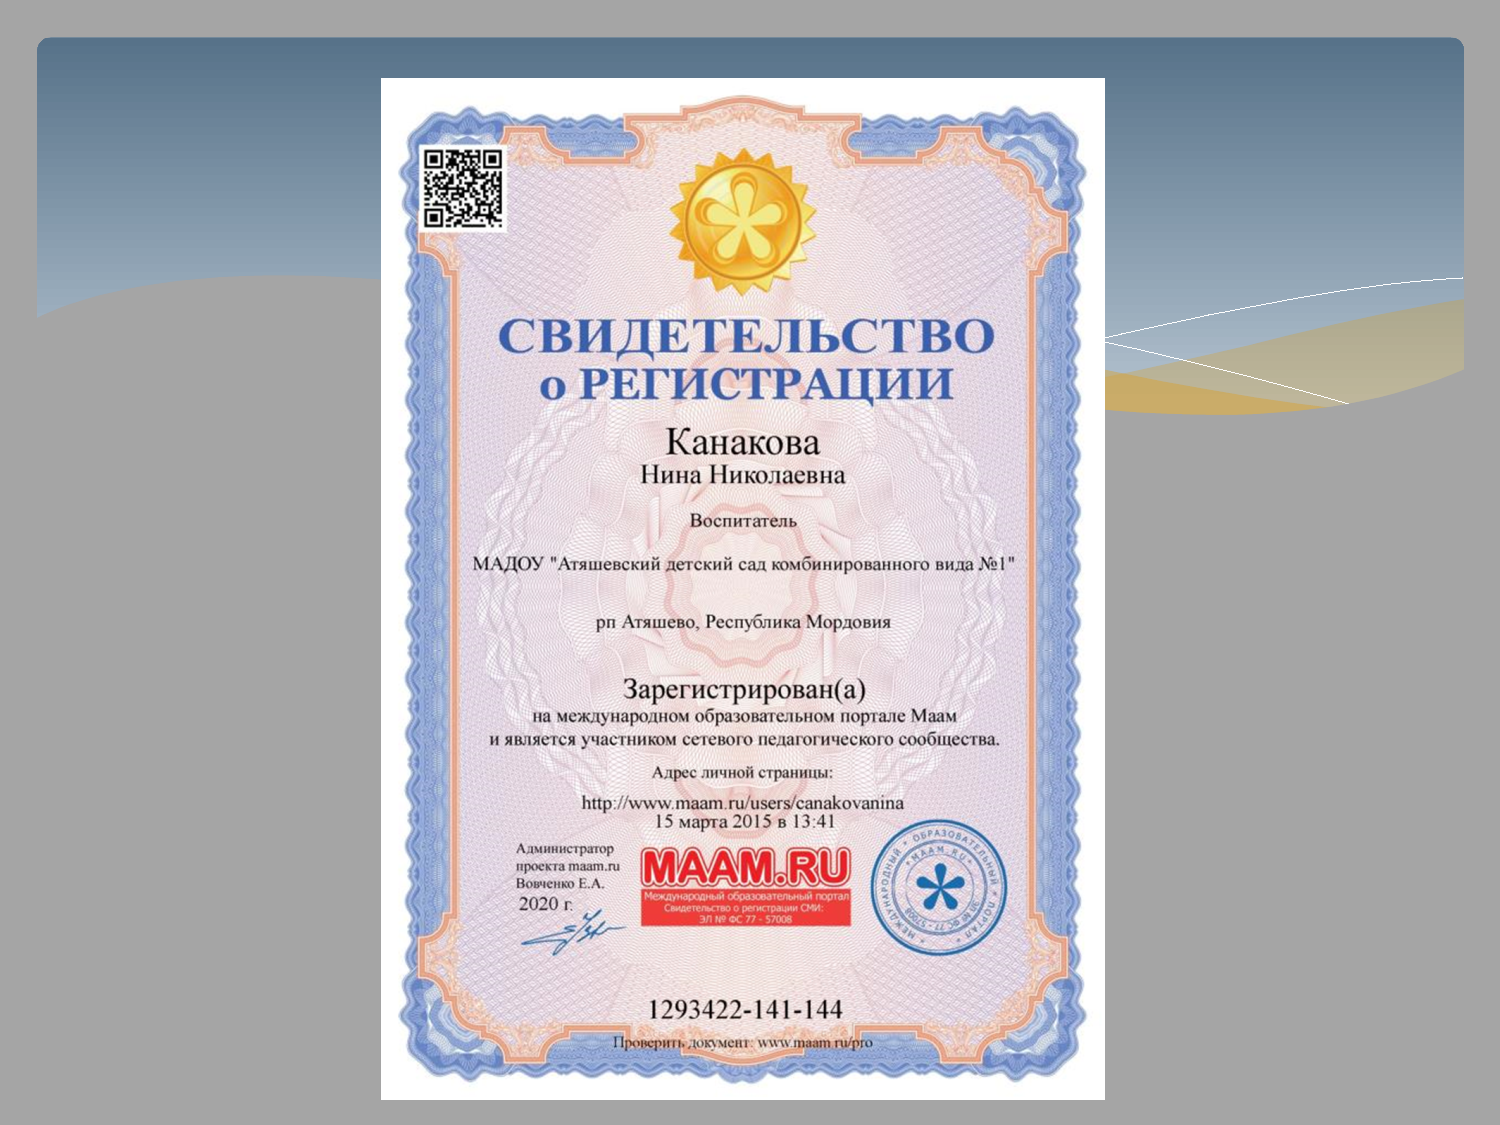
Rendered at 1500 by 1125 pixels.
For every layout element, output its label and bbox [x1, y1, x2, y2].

picture [381, 77, 1106, 1101]
